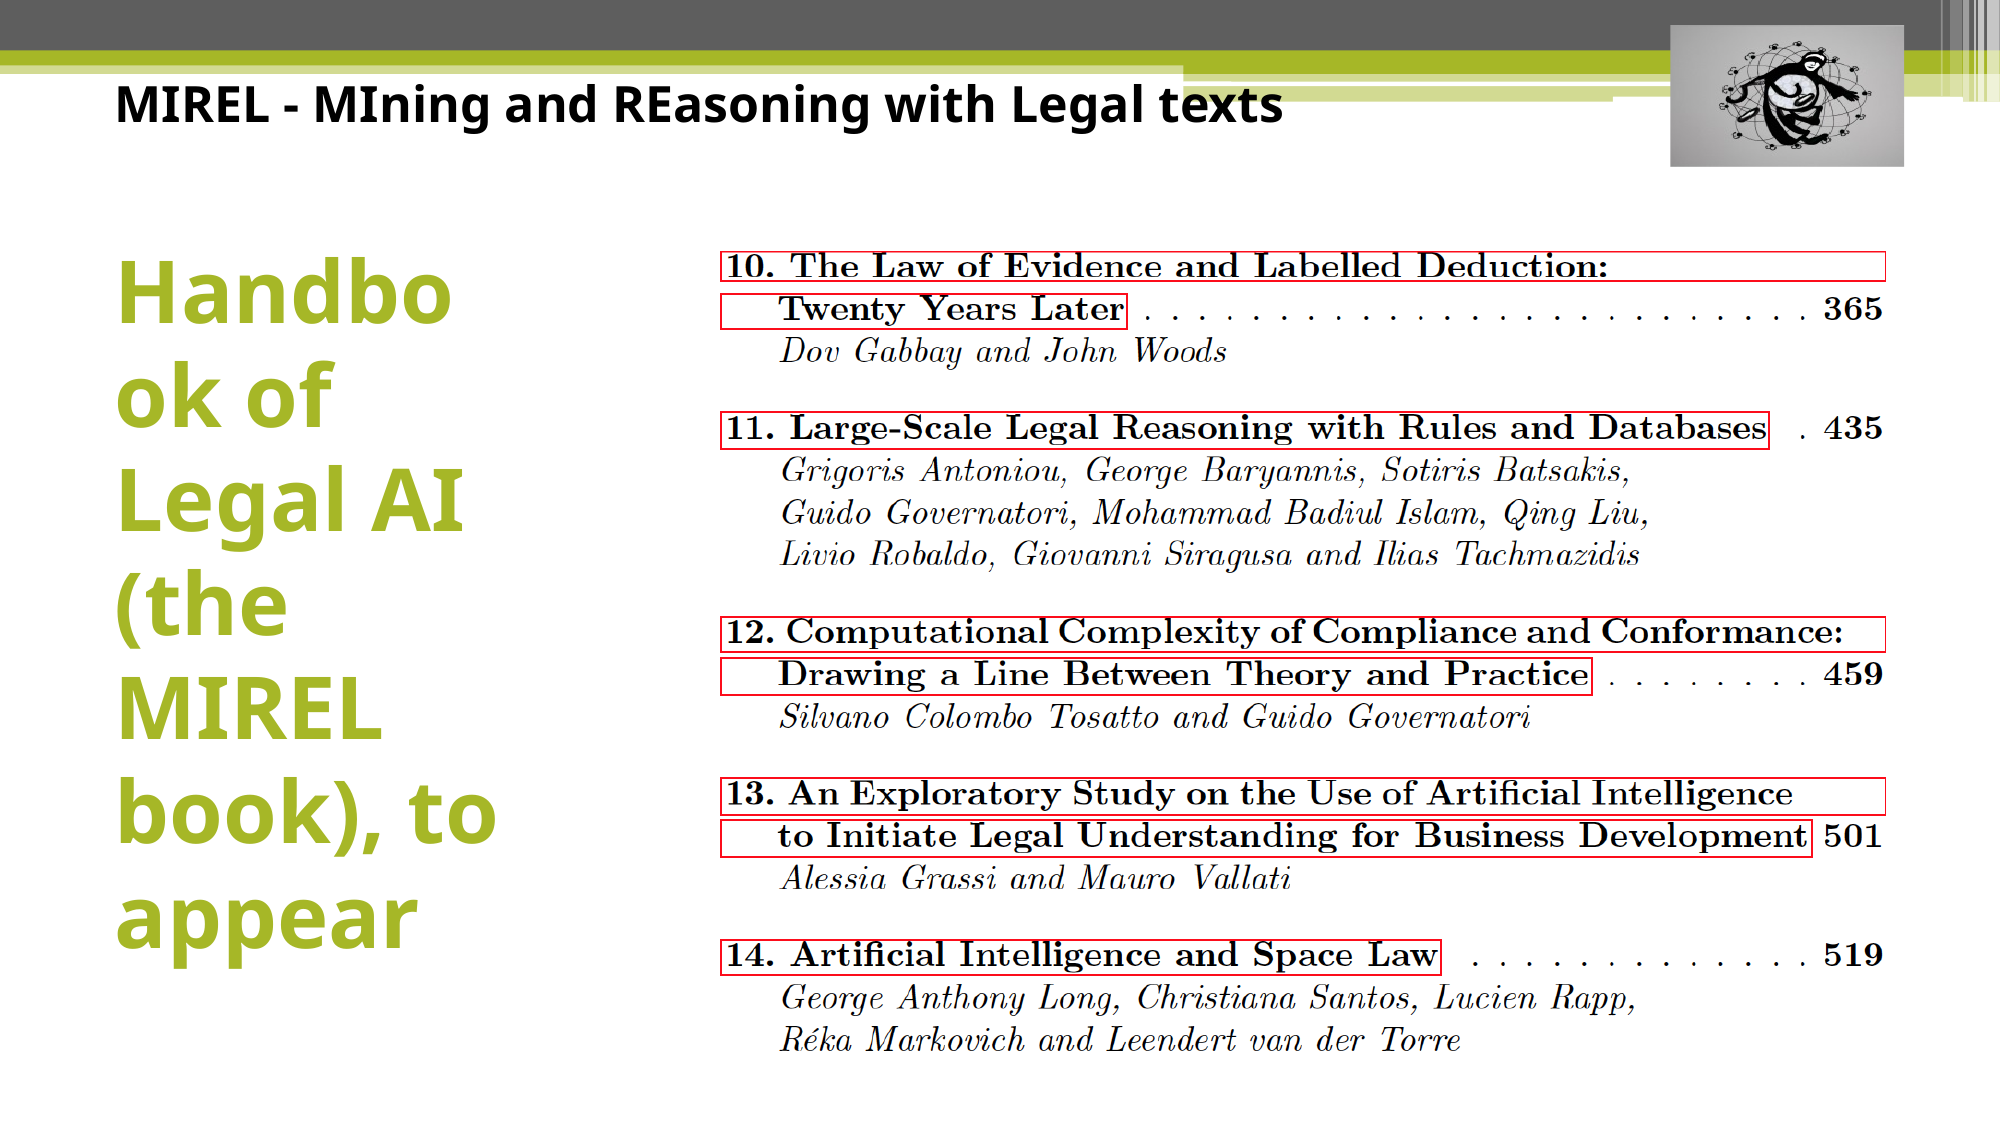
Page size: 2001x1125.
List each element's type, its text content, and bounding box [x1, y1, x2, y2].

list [694, 217, 1921, 1092]
title Handbook of Legal AI (the MIREL book), to appear [99, 187, 522, 1015]
picture [1670, 25, 1905, 167]
